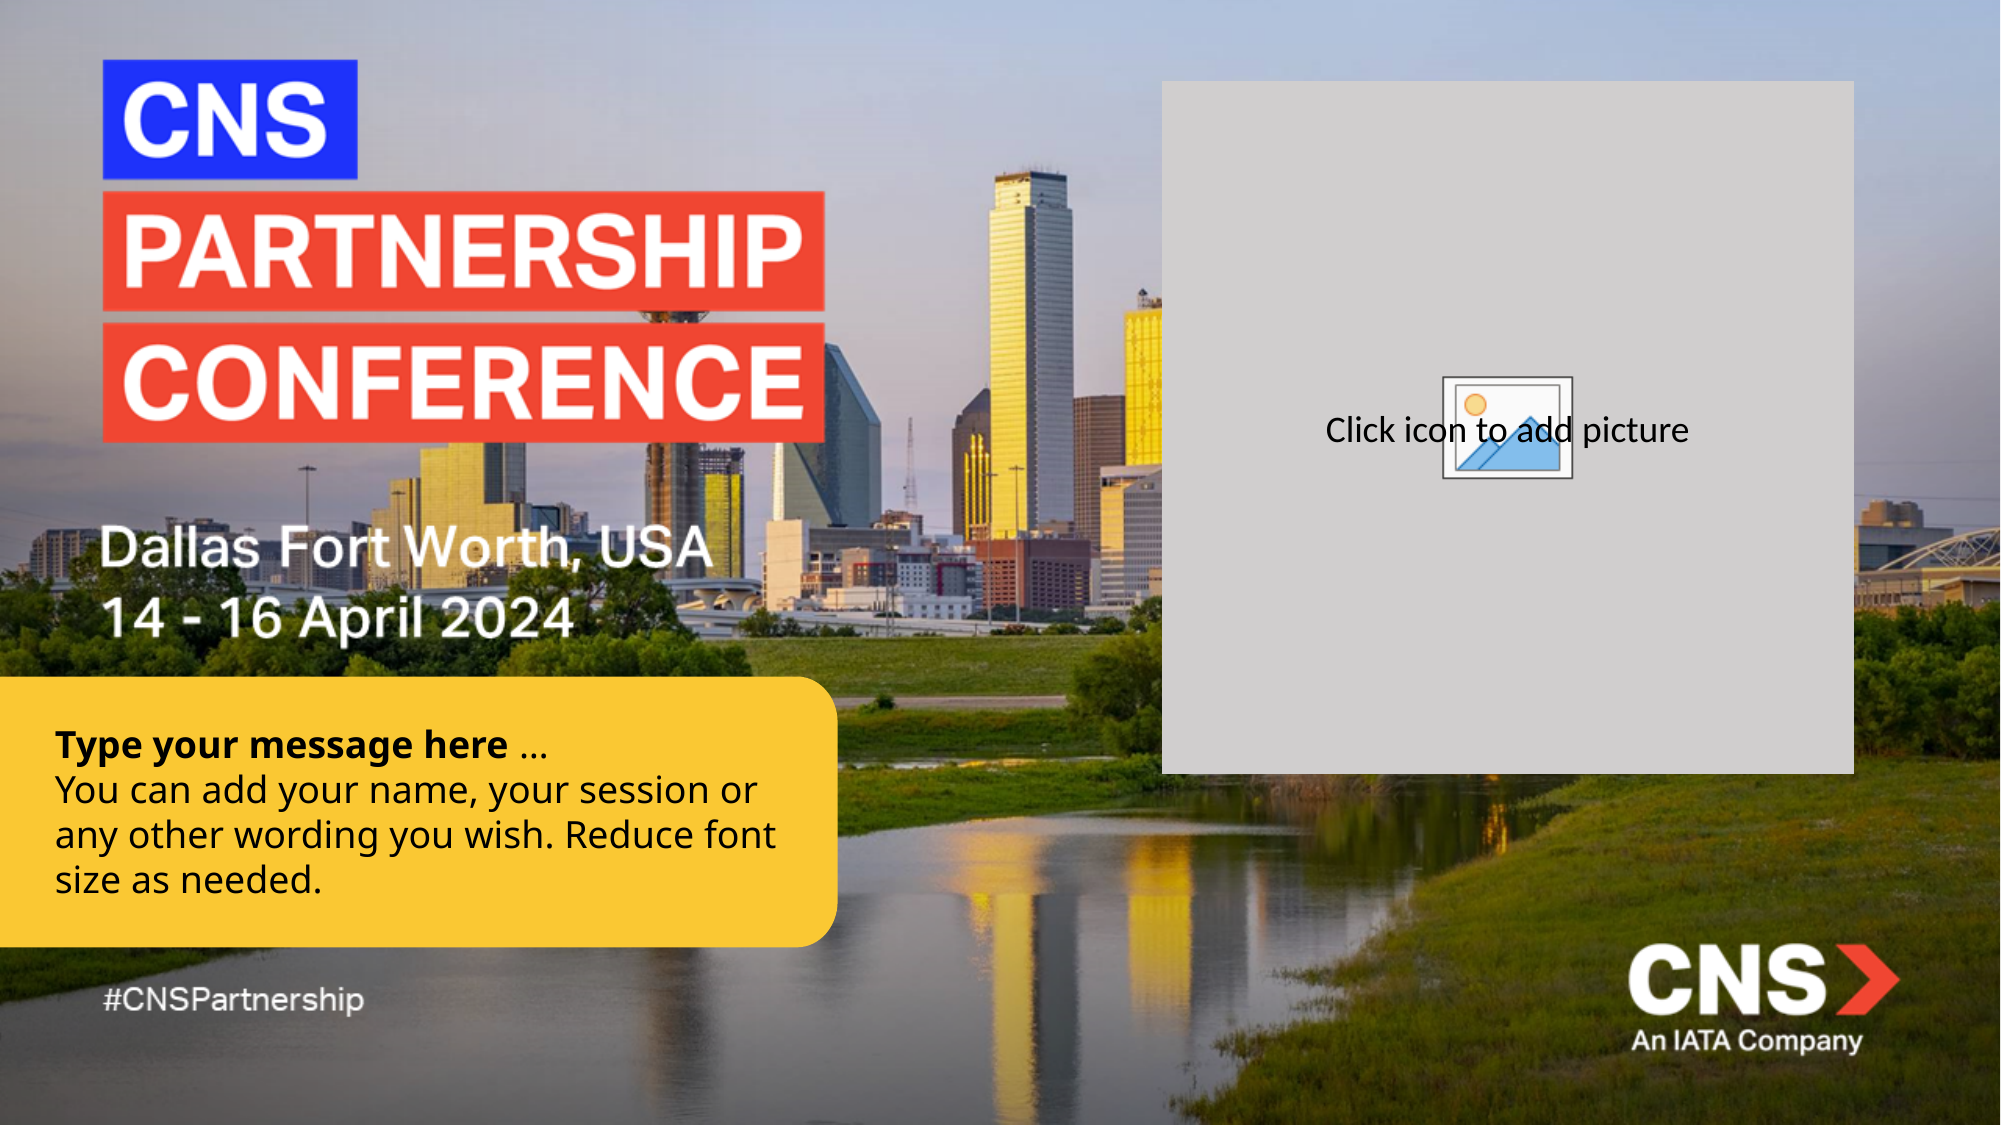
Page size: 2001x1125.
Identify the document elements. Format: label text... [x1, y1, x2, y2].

picture [0, 0, 2001, 1125]
text_box Type your message here … You can add your name, your session or any other wording you wish. Reduce font size as needed. [40, 713, 796, 909]
text_box [0, 676, 838, 948]
